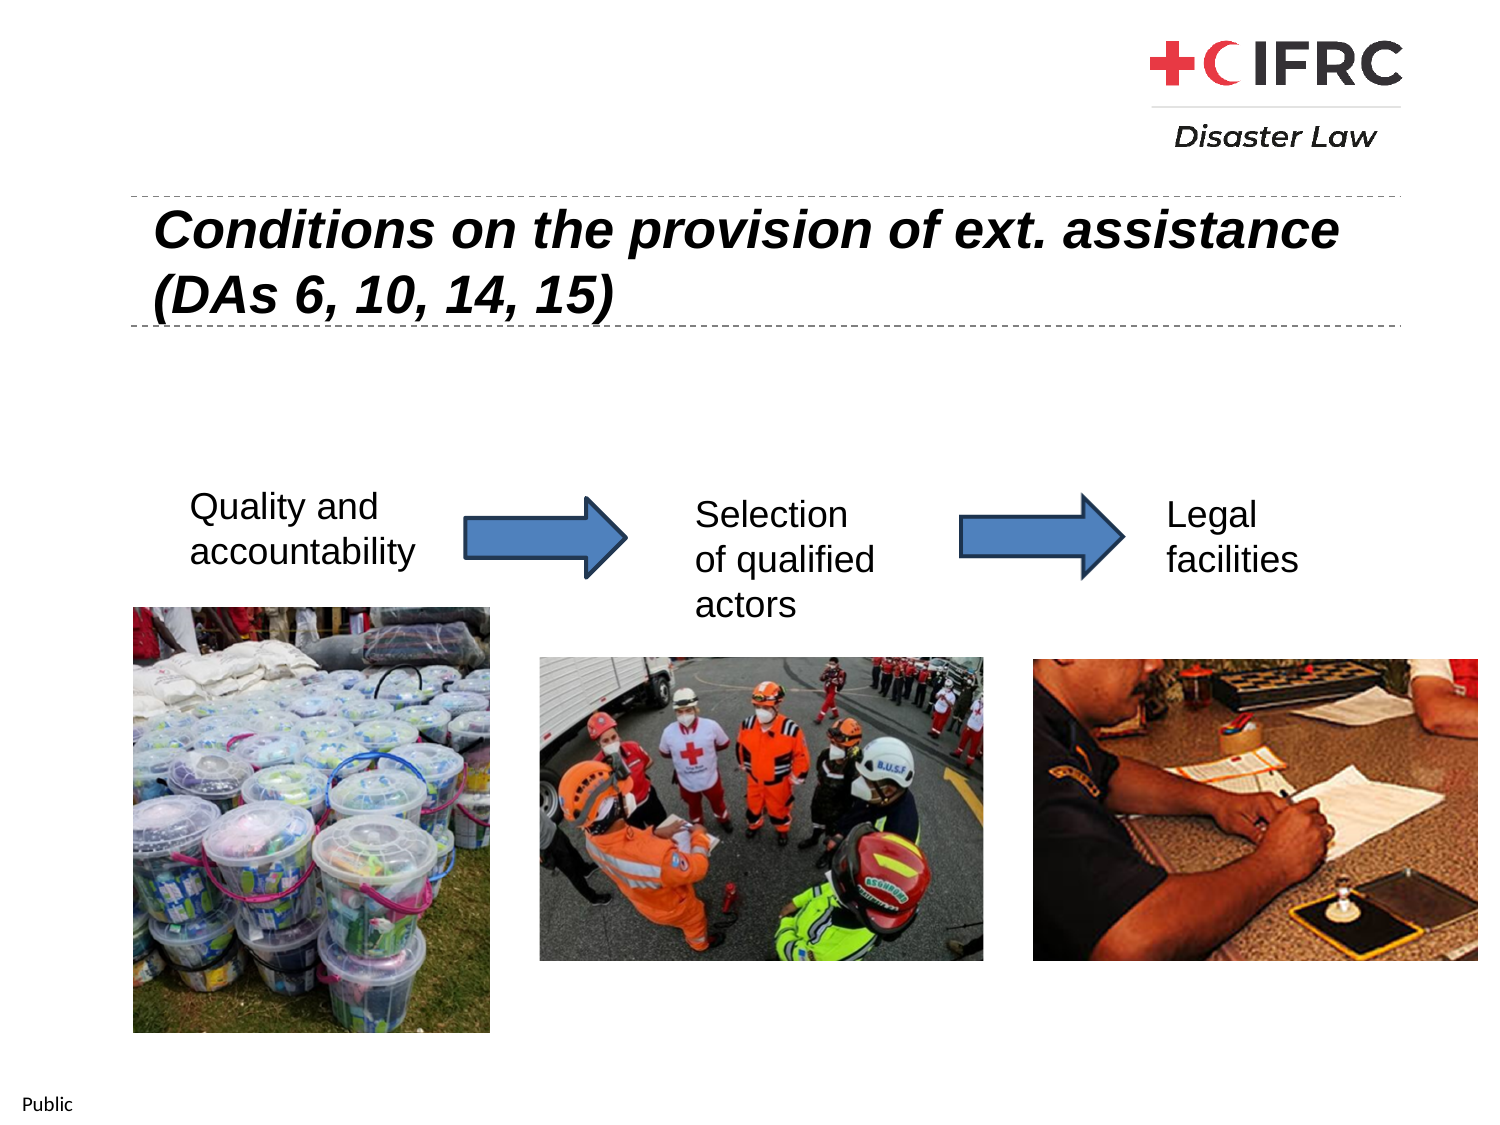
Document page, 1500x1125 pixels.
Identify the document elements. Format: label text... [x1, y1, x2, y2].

picture [958, 491, 1126, 582]
picture [539, 656, 984, 961]
title Conditions on the provision of ext. assistance (DAs 6, 10, 14, 15) [137, 184, 1500, 334]
picture [133, 607, 490, 1034]
picture [1033, 658, 1478, 961]
text_box Legal facilities [1151, 482, 1326, 588]
text_box [463, 496, 628, 580]
text_box Quality and accountability [174, 474, 459, 580]
text_box Selection of qualified actors [680, 482, 905, 633]
picture [1128, 19, 1424, 170]
